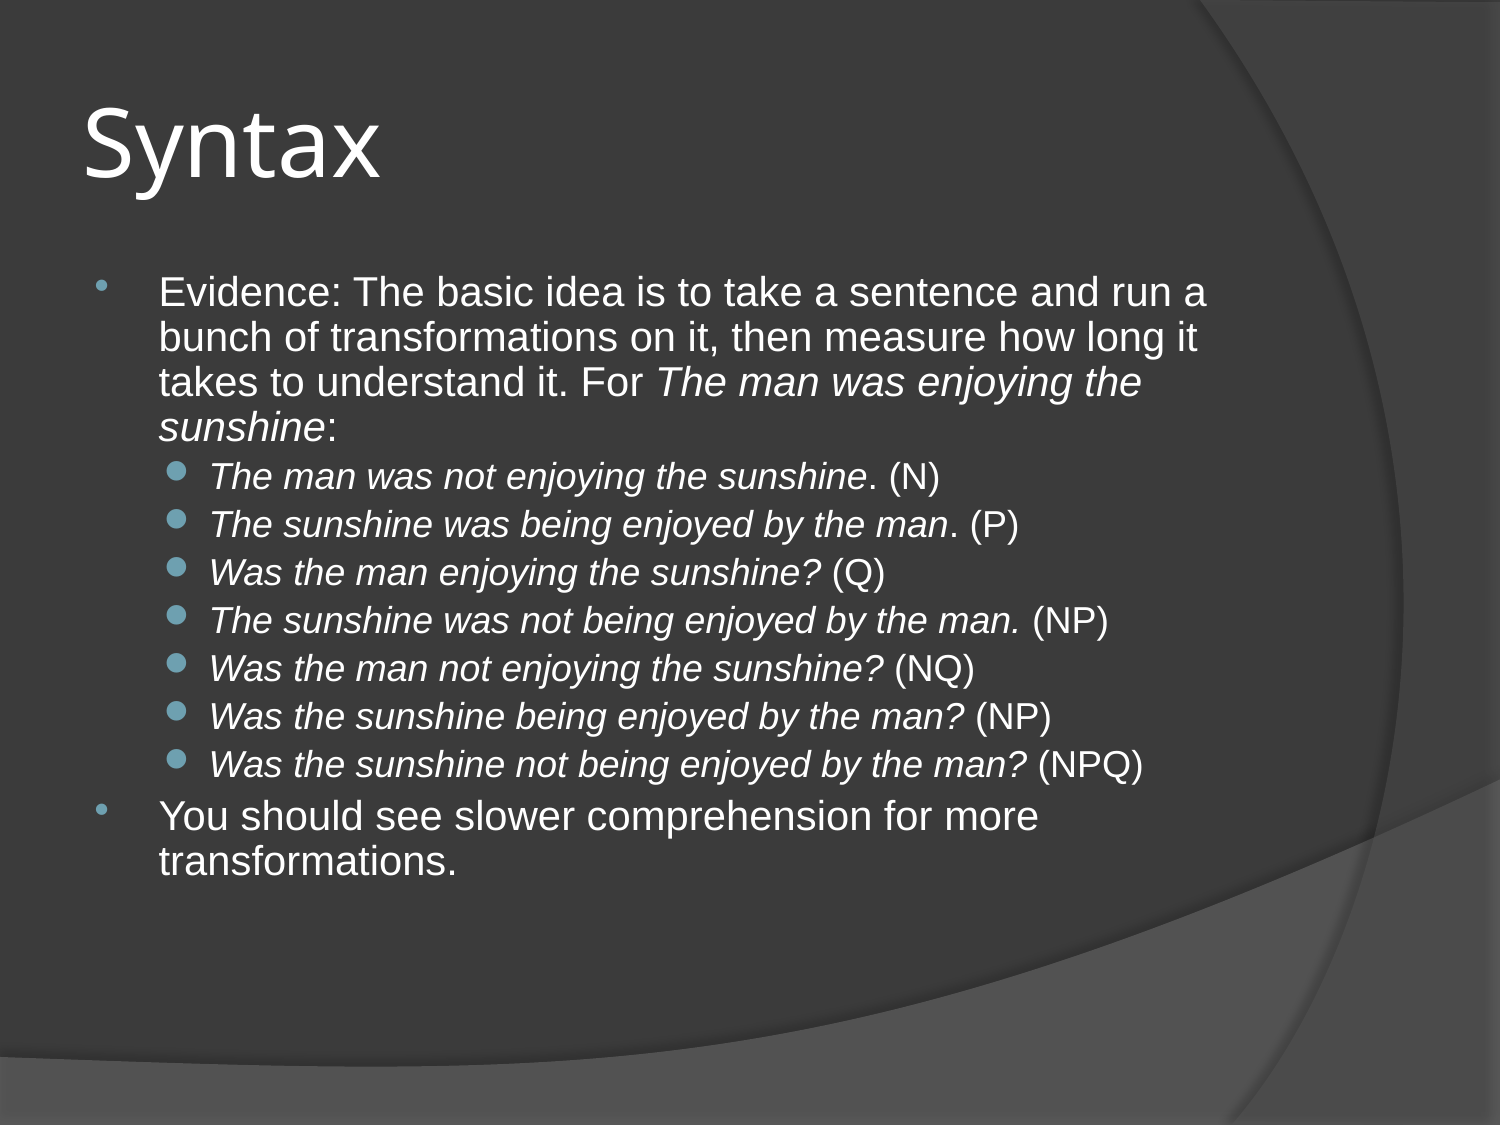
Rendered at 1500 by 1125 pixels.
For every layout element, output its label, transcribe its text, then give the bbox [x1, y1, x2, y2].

title Syntax [75, 45, 1300, 233]
list Evidence: The basic idea is to take a sentence and run a bunch of transformations on it, then measure how long it takes to understand it. For The man was enjoying the sunshine: The man was not enjoying the sunshine. (N) The sunshine was being enjoyed by the man. (P) Was the man enjoying the sunshine? (Q) The sunshine was not being enjoyed by the man. (NP) Was the man not enjoying the sunshine? (NQ) Was the sunshine being enjoyed by the man? (NP) Was the sunshine not being enjoyed by the man? (NPQ) You should see slower comprehension for more transformations. [75, 262, 1300, 1005]
